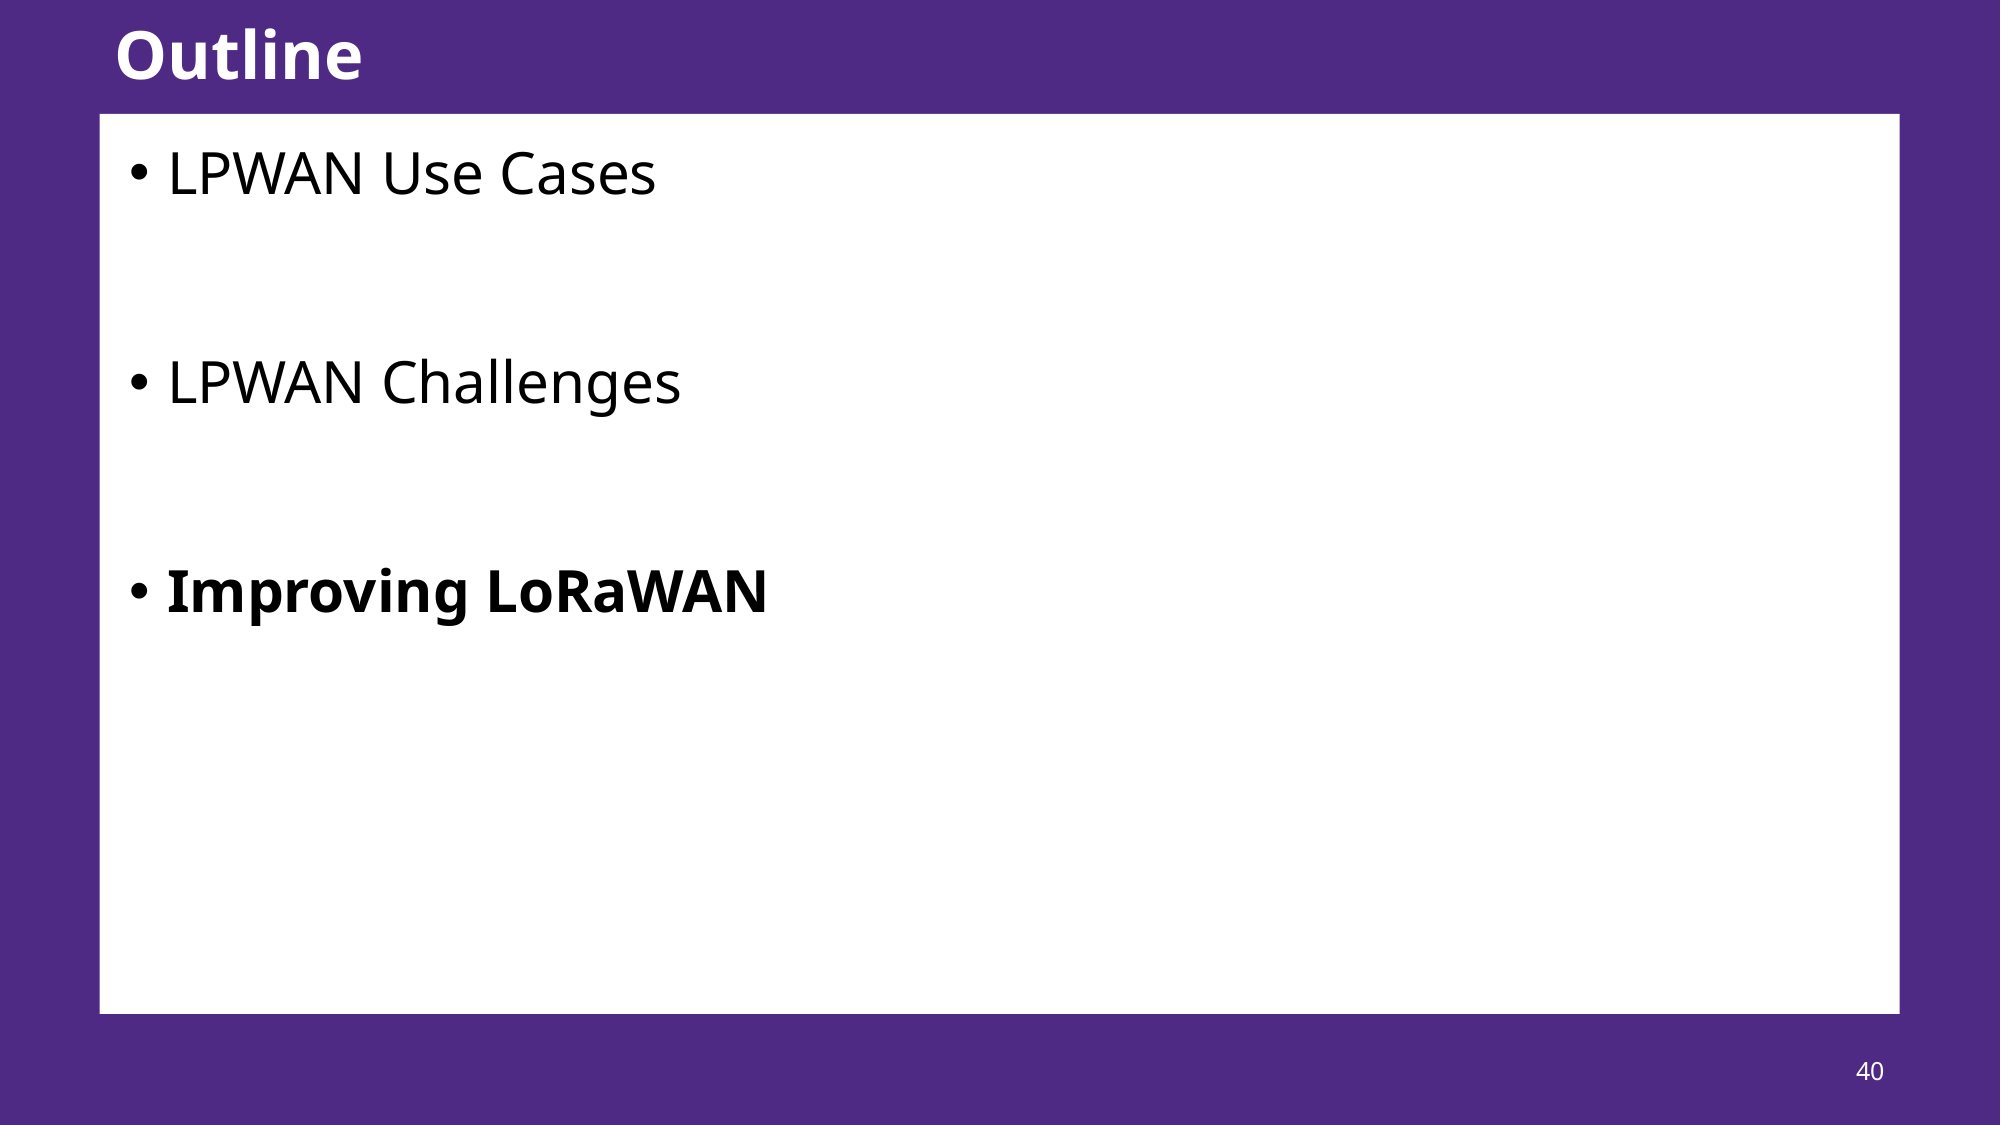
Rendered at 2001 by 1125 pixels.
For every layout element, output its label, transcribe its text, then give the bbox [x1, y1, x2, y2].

list LPWAN Use Cases LPWAN Challenges Improving LoRaWAN [99, 114, 1900, 1014]
title Outline [99, 1, 1900, 114]
slide_number 40 [1749, 1042, 1900, 1103]
